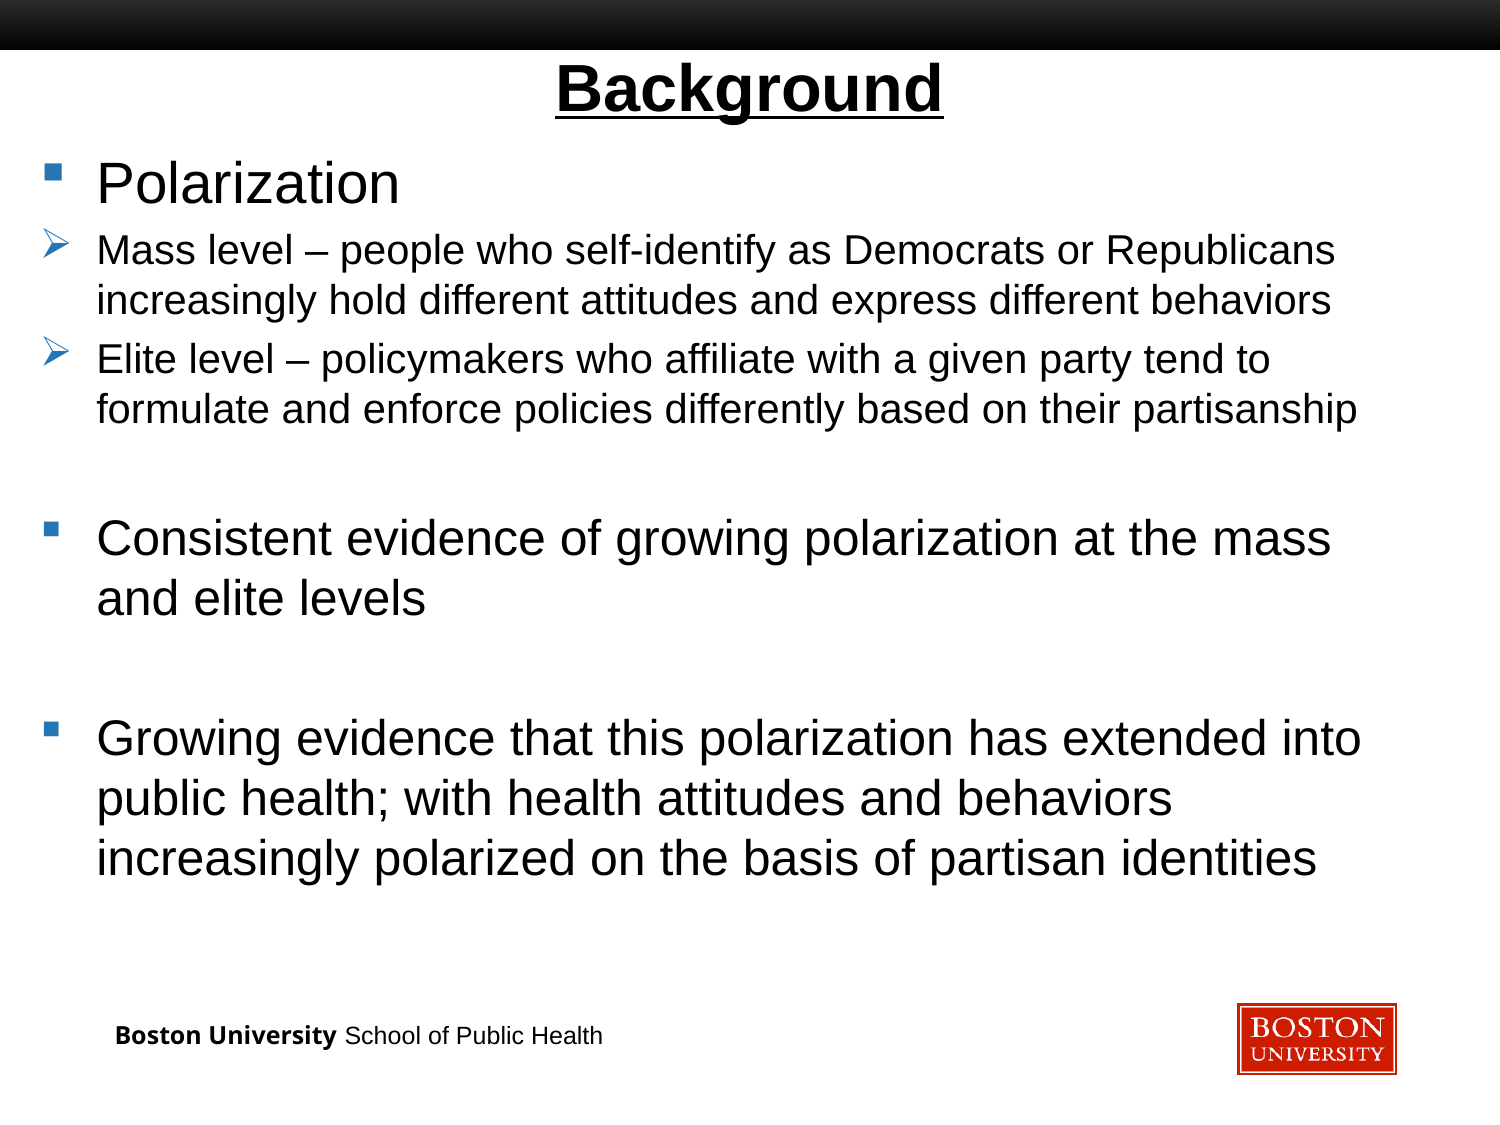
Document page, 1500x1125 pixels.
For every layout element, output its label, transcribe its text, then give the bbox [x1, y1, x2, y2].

picture [1237, 1003, 1397, 1075]
title Background [99, 37, 1400, 137]
list Polarization Mass level – people who self-identify as Democrats or Republicans increasingly hold different attitudes and express different behaviors Elite level – policymakers who affiliate with a given party tend to formulate and enforce policies differently based on their partisanship Consistent evidence of growing polarization at the mass and elite levels Growing evidence that this polarization has extended into public health; with health attitudes and behaviors increasingly polarized on the basis of partisan identities [24, 137, 1438, 938]
